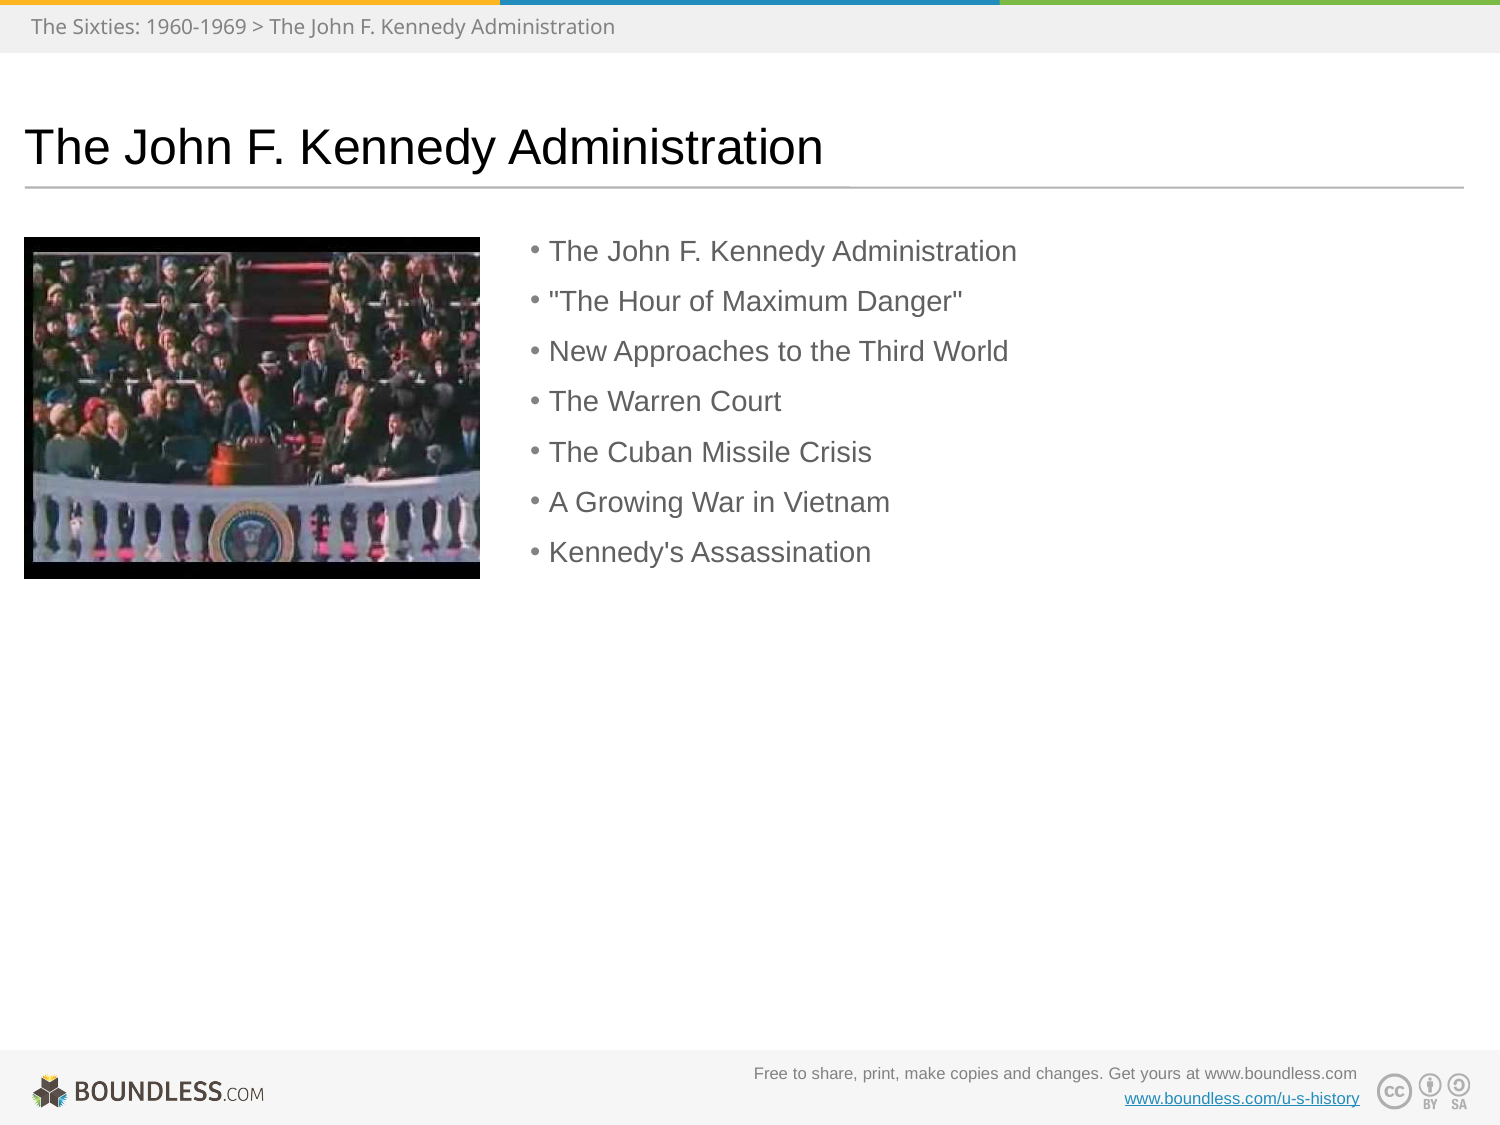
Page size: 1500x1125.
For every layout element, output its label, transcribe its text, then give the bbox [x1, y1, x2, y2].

title The John F. Kennedy Administration [24, 62, 1450, 175]
picture [1372, 1070, 1476, 1113]
text_box [0, 2, 1500, 54]
text_box Free to share, print, make copies and changes. Get yours at www.boundless.com [649, 1062, 1359, 1087]
picture [24, 237, 480, 579]
text_box www.boundless.com/u-s-history [274, 1087, 1361, 1125]
list The John F. Kennedy Administration "The Hour of Maximum Danger" New Approaches to the Third World The Warren Court The Cuban Missile Crisis A Growing War in Vietnam Kennedy's Assassination [530, 224, 1460, 1013]
text_box The Sixties: 1960-1969 > The John F. Kennedy Administration [31, 13, 1475, 38]
text_box [0, 1050, 1500, 1125]
picture [30, 1072, 265, 1109]
